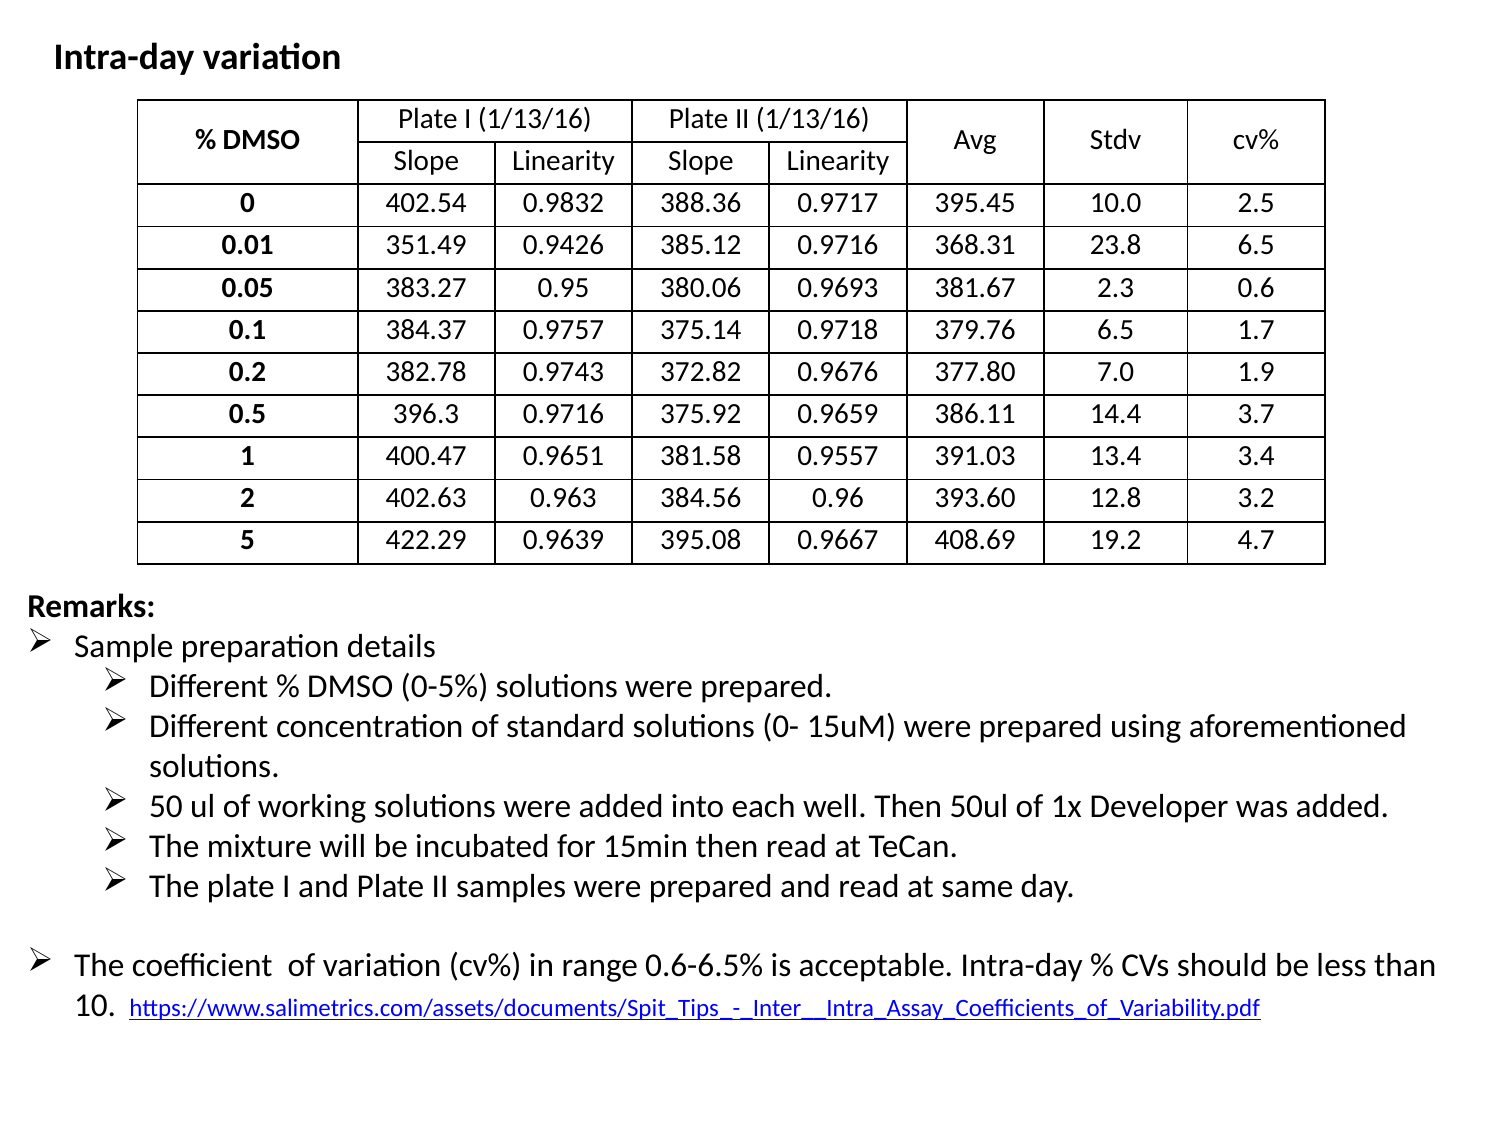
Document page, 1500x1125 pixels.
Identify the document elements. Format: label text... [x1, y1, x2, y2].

table_header % DMSO [138, 101, 357, 183]
table_cell 3.2 [1188, 480, 1324, 521]
table_cell 0.9717 [770, 185, 906, 226]
table_cell 0.5 [138, 396, 357, 436]
table_cell 3.7 [1188, 396, 1324, 436]
table_cell 368.31 [908, 227, 1043, 268]
table_cell 23.8 [1045, 227, 1187, 268]
table_cell Linearity [770, 143, 906, 183]
table_cell 0.9693 [770, 270, 906, 310]
table_cell 14.4 [1045, 396, 1187, 436]
table_cell 382.78 [359, 354, 494, 394]
table_cell 380.06 [633, 270, 768, 310]
table_cell 13.4 [1045, 438, 1187, 479]
table_cell 383.27 [359, 270, 494, 310]
table_header Avg [908, 101, 1043, 183]
table_cell 4.7 [1188, 523, 1324, 563]
table_cell 0.9743 [496, 354, 631, 394]
table_cell Linearity [496, 143, 631, 183]
table_cell 10.0 [1045, 185, 1187, 226]
table_cell 2.5 [1188, 185, 1324, 226]
table_cell 0.6 [1188, 270, 1324, 310]
table_cell 400.47 [359, 438, 494, 479]
table_cell 396.3 [359, 396, 494, 436]
table_cell 379.76 [908, 312, 1043, 352]
table_cell 6.5 [1045, 312, 1187, 352]
table_cell 2.3 [1045, 270, 1187, 310]
table_cell 402.54 [359, 185, 494, 226]
table_cell 0.9557 [770, 438, 906, 479]
text_box Remarks: Sample preparation details Different % DMSO (0-5%) solutions were prepared. Different concentration of standard solutions (0- 15uM) were prepared using aforementioned solutions. 50 ul of working solutions were added into each well. Then 50ul of 1x Developer was added. The mixture will be incubated for 15min then read at TeCan. The plate I and Plate II samples were prepared and read at same day. The coefficient of variation (cv%) in range 0.6-6.5% is acceptable. Intra-day % CVs should be less than 10. https://www.salimetrics.com/assets/documents/Spit_Tips_-_Inter__Intra_Assay_Coefficients_of_Variability.pdf [12, 576, 1463, 1061]
table_cell 377.80 [908, 354, 1043, 394]
table_cell 6.5 [1188, 227, 1324, 268]
table_cell 0.9718 [770, 312, 906, 352]
table_cell 0.9639 [496, 523, 631, 563]
table_cell 381.58 [633, 438, 768, 479]
table_cell 0.9676 [770, 354, 906, 394]
table_cell 351.49 [359, 227, 494, 268]
table_header cv% [1188, 101, 1324, 183]
table_cell 0.1 [138, 312, 357, 352]
table_cell 5 [138, 523, 357, 563]
table_cell 0.01 [138, 227, 357, 268]
table_cell 2 [138, 480, 357, 521]
table_cell 19.2 [1045, 523, 1187, 563]
table_cell 384.56 [633, 480, 768, 521]
table_cell 386.11 [908, 396, 1043, 436]
table_cell 0.9832 [496, 185, 631, 226]
text_box Intra-day variation [38, 24, 357, 85]
table_cell 395.45 [908, 185, 1043, 226]
table_cell 422.29 [359, 523, 494, 563]
table_cell 0.9659 [770, 396, 906, 436]
table_cell 0.963 [496, 480, 631, 521]
table_cell Slope [633, 143, 768, 183]
table_cell Slope [359, 143, 494, 183]
table_cell 0.95 [496, 270, 631, 310]
table_header Stdv [1045, 101, 1187, 183]
table_cell 1.9 [1188, 354, 1324, 394]
table_cell 3.4 [1188, 438, 1324, 479]
table_cell 393.60 [908, 480, 1043, 521]
table_cell 385.12 [633, 227, 768, 268]
table_cell 391.03 [908, 438, 1043, 479]
table_cell 408.69 [908, 523, 1043, 563]
table_cell 375.92 [633, 396, 768, 436]
table_cell 7.0 [1045, 354, 1187, 394]
table_cell 372.82 [633, 354, 768, 394]
table_cell 0.9667 [770, 523, 906, 563]
table_cell 1.7 [1188, 312, 1324, 352]
table_cell 388.36 [633, 185, 768, 226]
table_cell 402.63 [359, 480, 494, 521]
table_cell 1 [138, 438, 357, 479]
table_cell 0.9426 [496, 227, 631, 268]
table_cell 0.9716 [770, 227, 906, 268]
table_cell 0.05 [138, 270, 357, 310]
table_cell 381.67 [908, 270, 1043, 310]
table_cell 0.9716 [496, 396, 631, 436]
table_cell 0.96 [770, 480, 906, 521]
table_header Plate II (1/13/16) [633, 101, 906, 141]
table_cell 12.8 [1045, 480, 1187, 521]
table_cell 0.9757 [496, 312, 631, 352]
table_cell 0.9651 [496, 438, 631, 479]
table_cell 375.14 [633, 312, 768, 352]
table_cell 0.2 [138, 354, 357, 394]
table_cell 395.08 [633, 523, 768, 563]
table_cell 0 [138, 185, 357, 226]
table_cell 384.37 [359, 312, 494, 352]
table_header Plate I (1/13/16) [359, 101, 631, 141]
